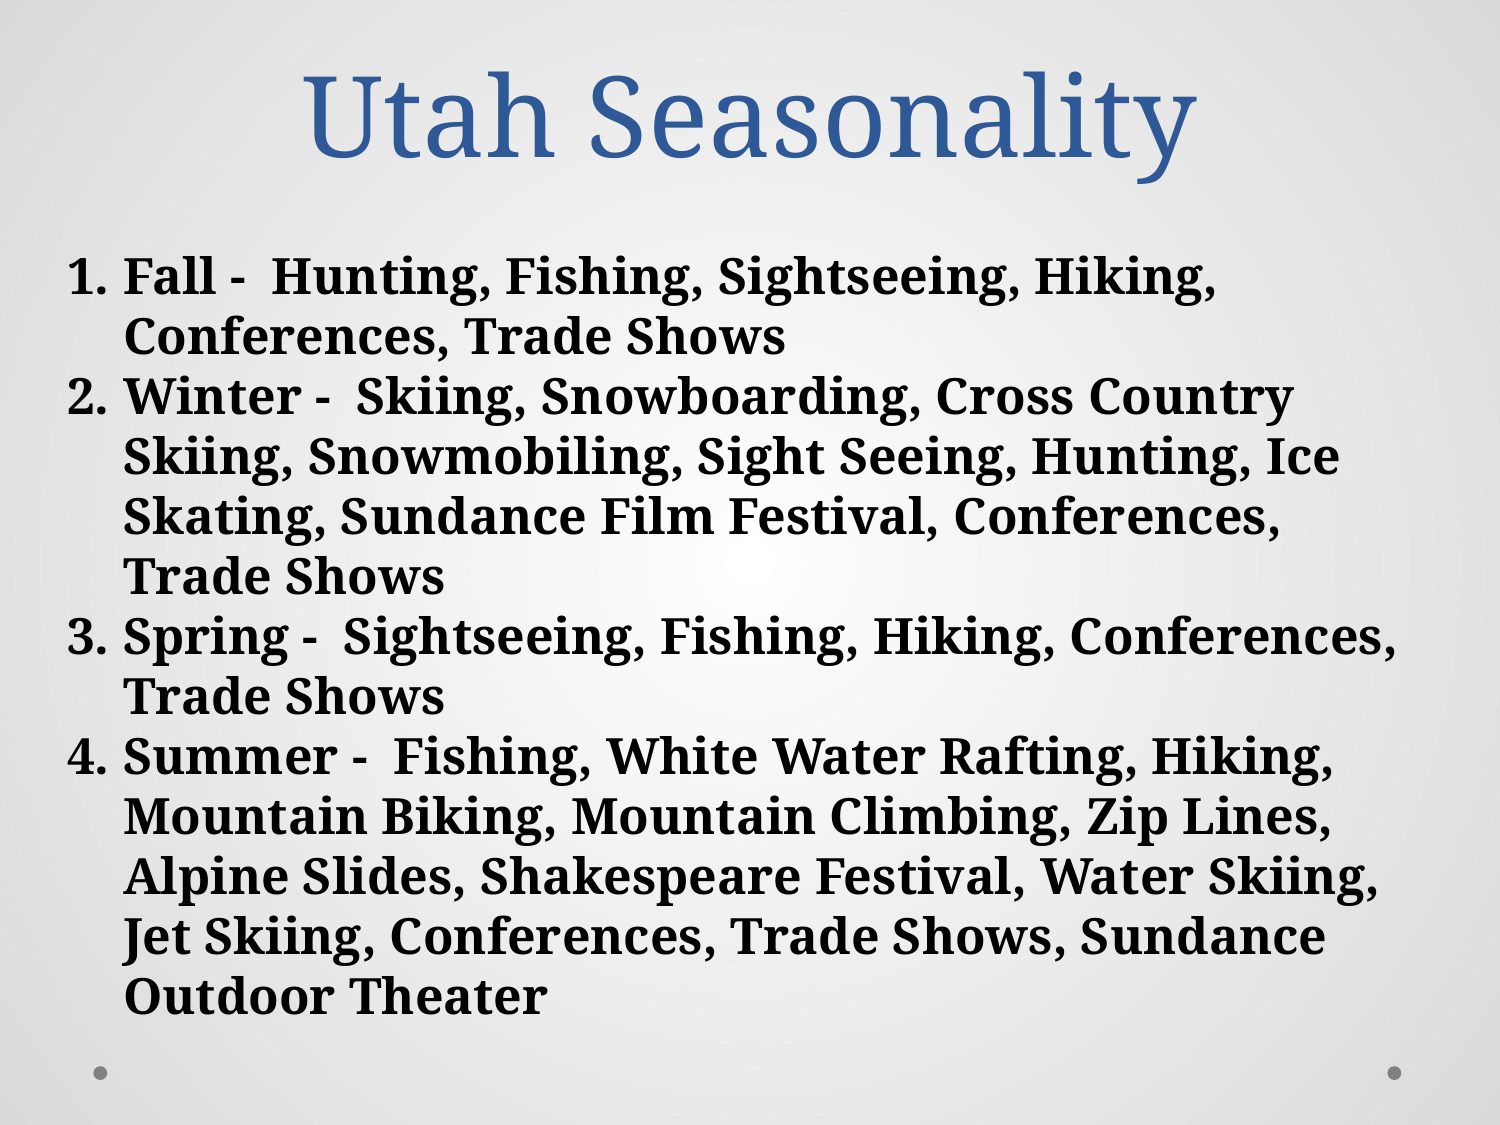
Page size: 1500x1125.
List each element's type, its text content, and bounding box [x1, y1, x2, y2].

title Utah Seasonality [75, 24, 1425, 188]
text_box Fall - Hunting, Fishing, Sightseeing, Hiking, Conferences, Trade Shows Winter - Skiing, Snowboarding, Cross Country Skiing, Snowmobiling, Sight Seeing, Hunting, Ice Skating, Sundance Film Festival, Conferences, Trade Shows Spring - Sightseeing, Fishing, Hiking, Conferences, Trade Shows Summer - Fishing, White Water Rafting, Hiking, Mountain Biking, Mountain Climbing, Zip Lines, Alpine Slides, Shakespeare Festival, Water Skiing, Jet Skiing, Conferences, Trade Shows, Sundance Outdoor Theater [52, 237, 1428, 1033]
